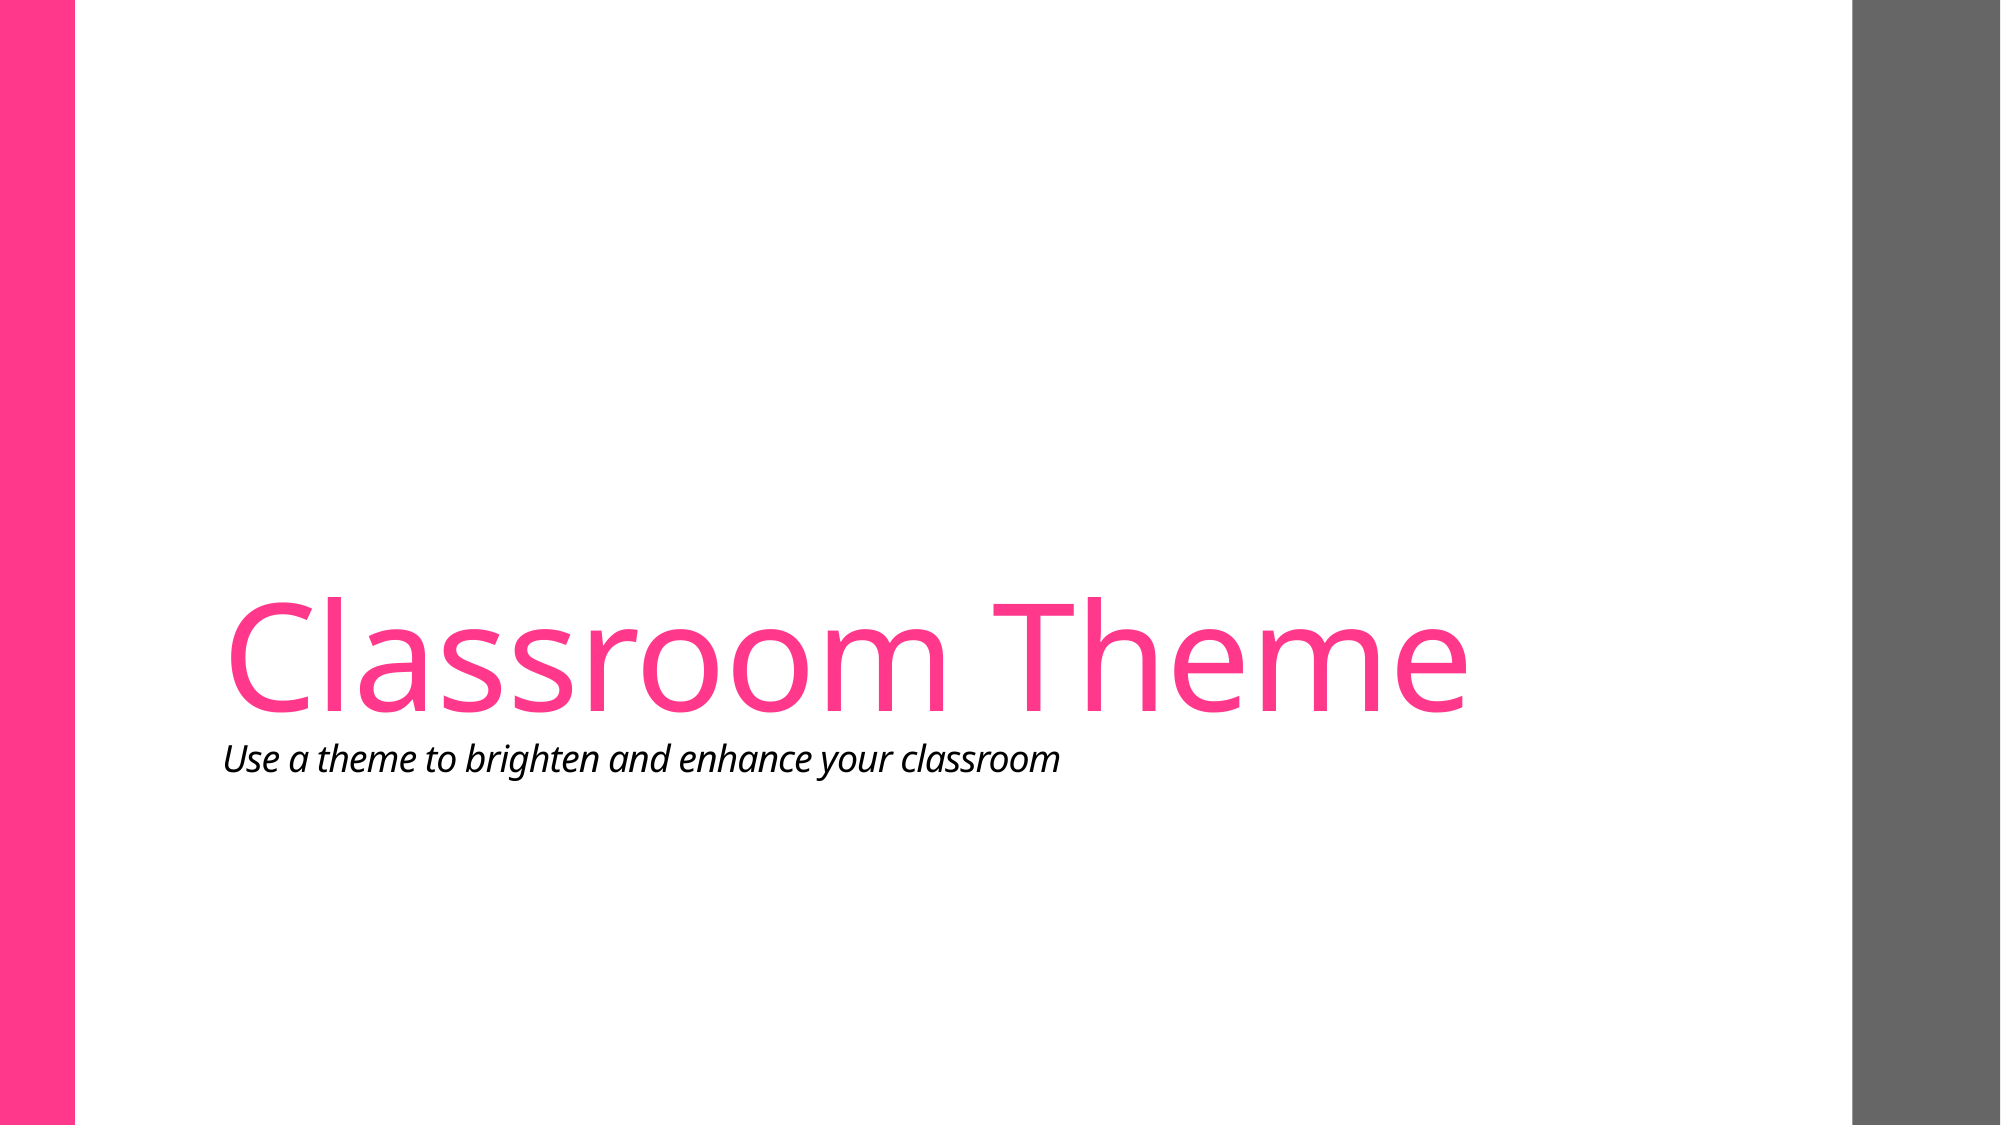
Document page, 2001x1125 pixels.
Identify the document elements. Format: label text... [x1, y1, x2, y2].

title Classroom Theme Use a theme to brighten and enhance your classroom [206, 124, 1752, 788]
